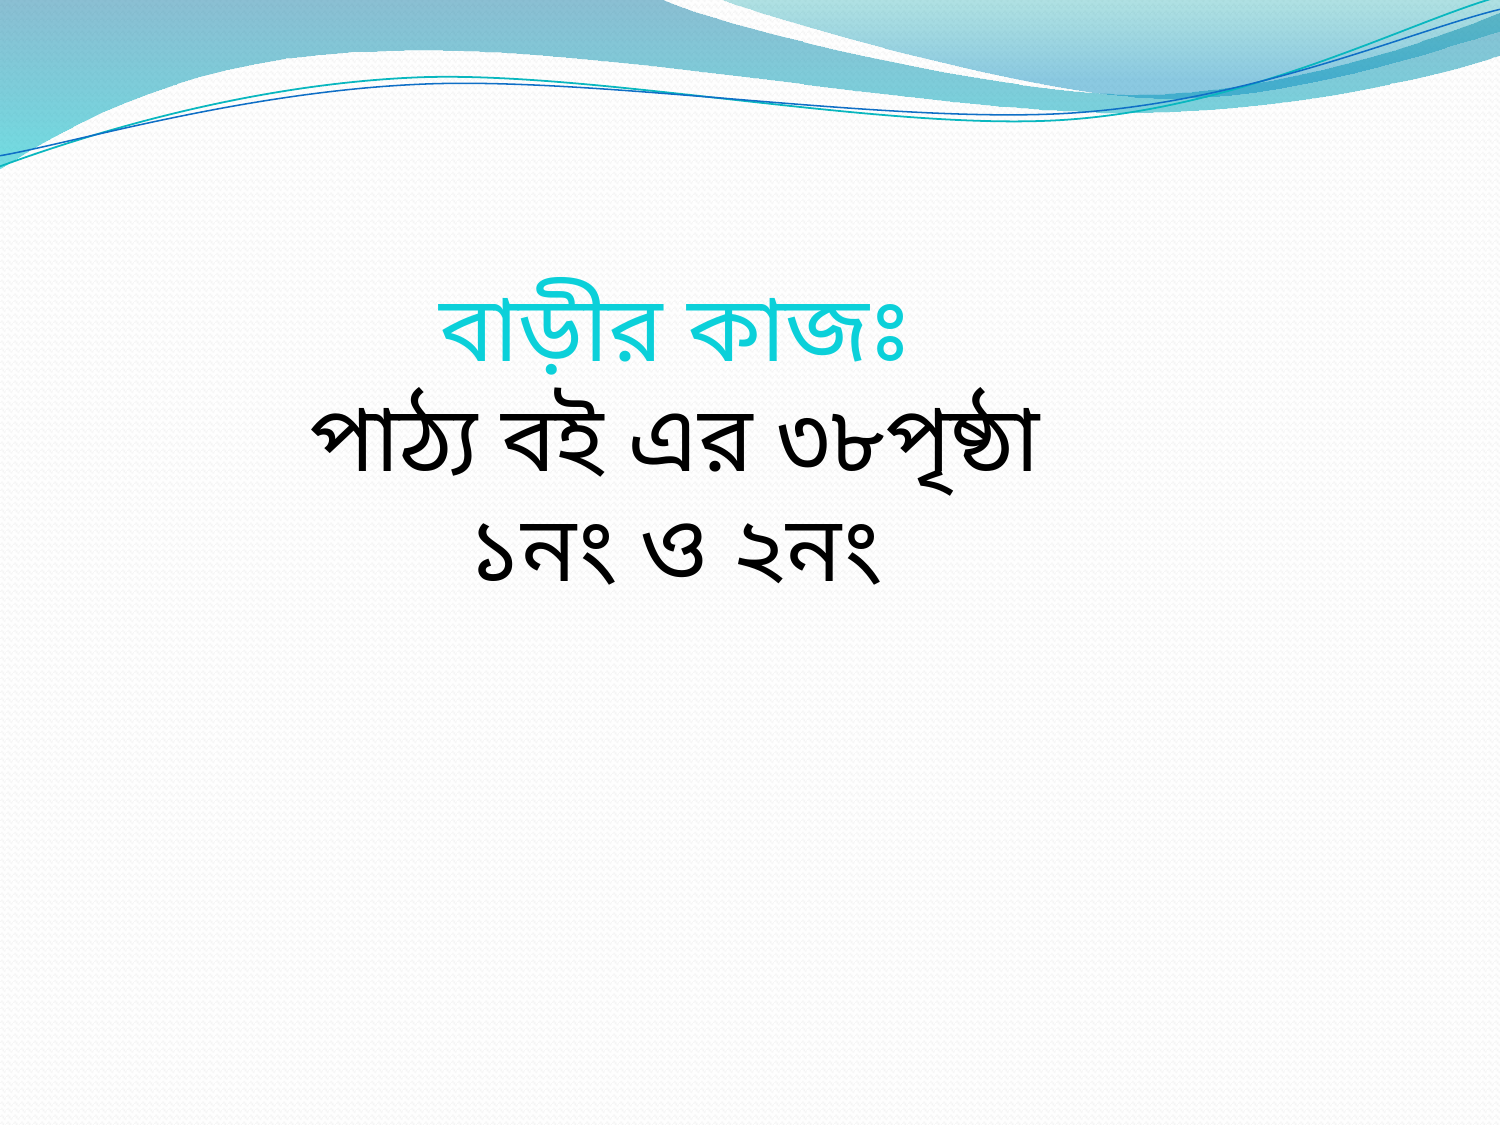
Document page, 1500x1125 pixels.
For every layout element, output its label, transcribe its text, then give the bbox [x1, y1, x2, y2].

text_box বাড়ীর কাজঃ পাঠ্য বই এর ৩৮পৃষ্ঠা ১নং ও ২নং [224, 262, 1125, 608]
